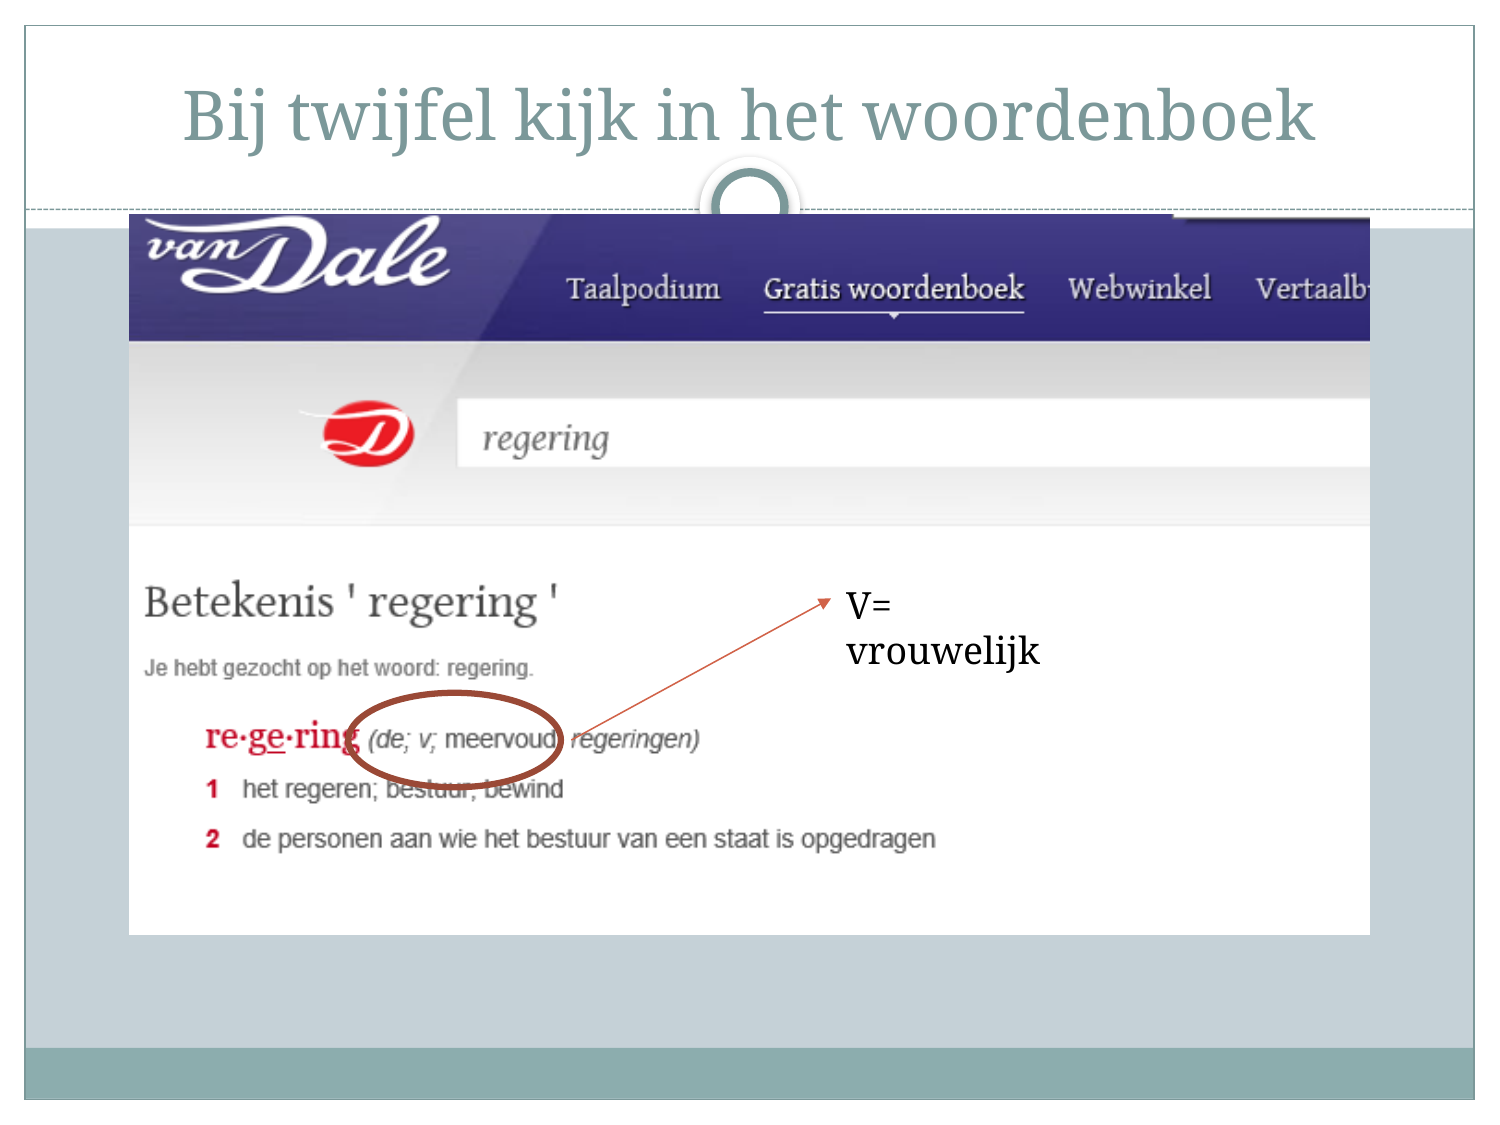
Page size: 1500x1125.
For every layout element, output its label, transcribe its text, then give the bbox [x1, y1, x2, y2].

title Bij twijfel kijk in het woordenboek [49, 37, 1450, 162]
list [129, 214, 1370, 935]
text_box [570, 598, 832, 741]
